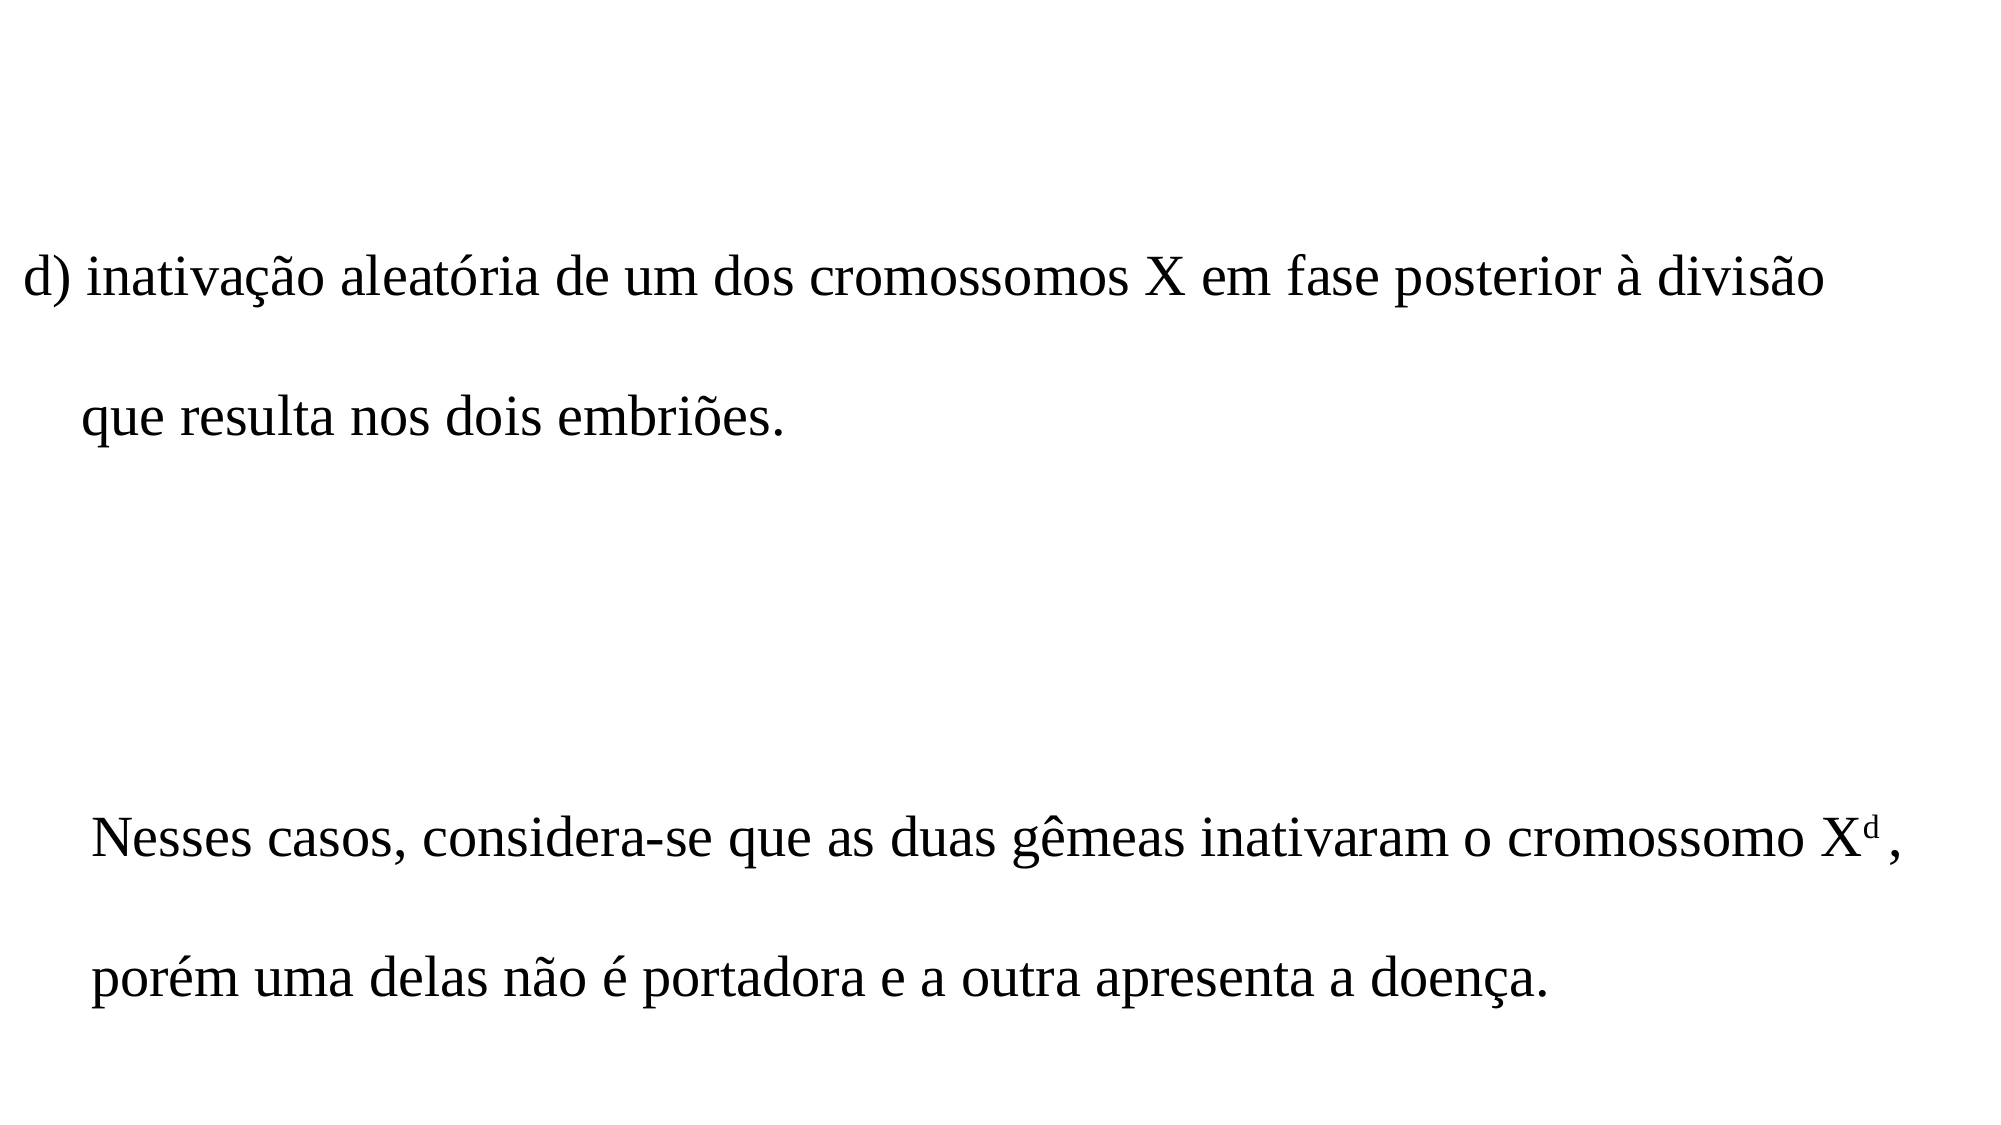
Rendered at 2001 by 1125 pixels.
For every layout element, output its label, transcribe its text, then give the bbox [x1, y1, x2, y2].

text_box Nesses casos, considera-se que as duas gêmeas inativaram o cromossomo Xd , porém uma delas não é portadora e a outra apresenta a doença. [61, 720, 1918, 1015]
text_box d) inativação aleatória de um dos cromossomos X em fase posterior à divisão que resulta nos dois embriões. [8, 160, 1857, 455]
